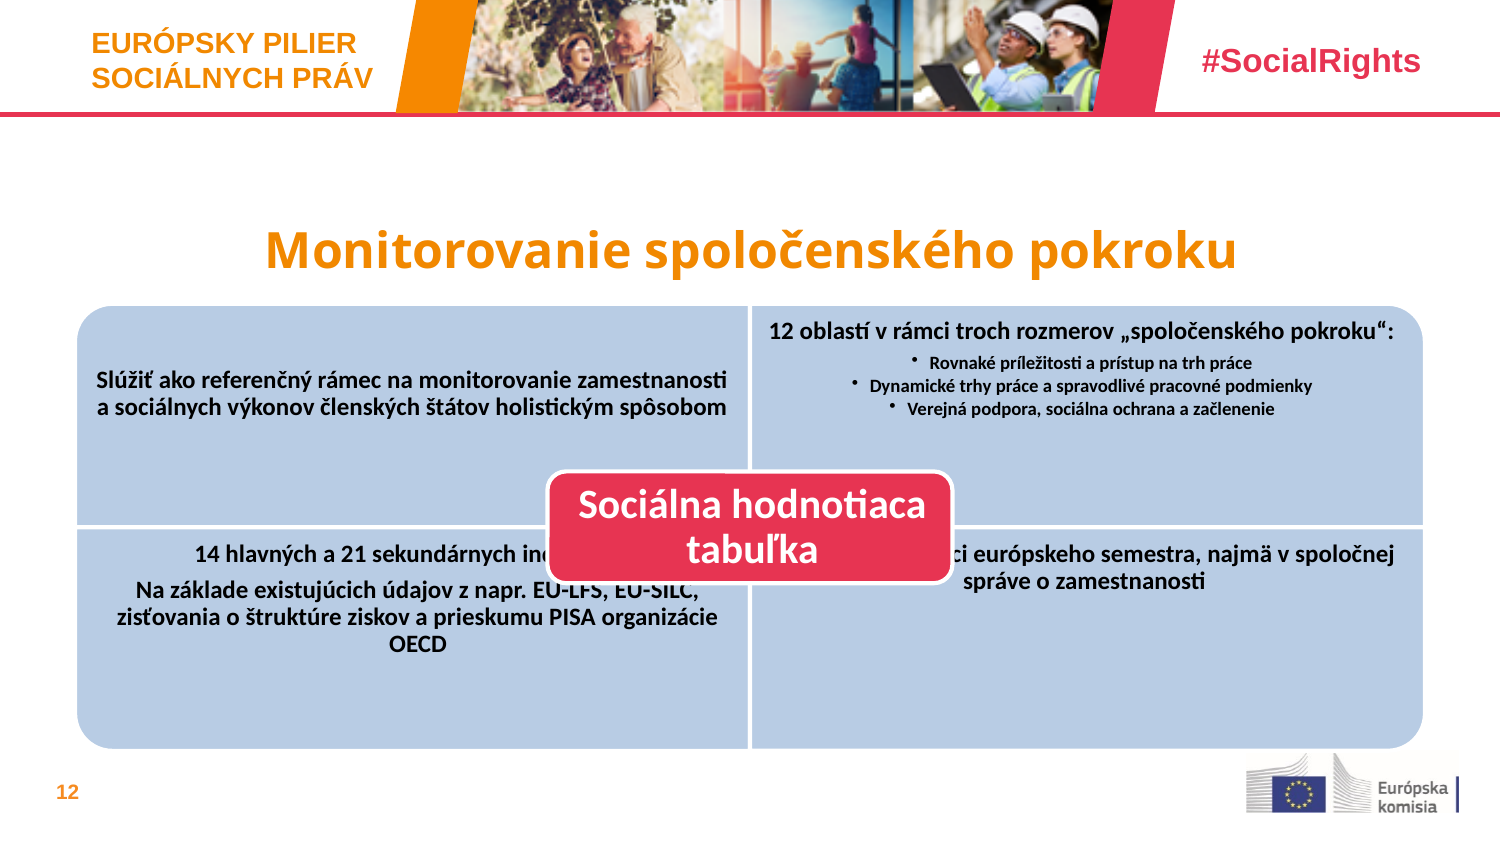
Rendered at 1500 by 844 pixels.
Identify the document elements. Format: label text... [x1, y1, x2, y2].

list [74, 303, 1426, 752]
picture [1246, 750, 1459, 813]
title Monitorovanie spoločenského pokroku [76, 191, 1427, 305]
picture [458, 0, 1112, 112]
